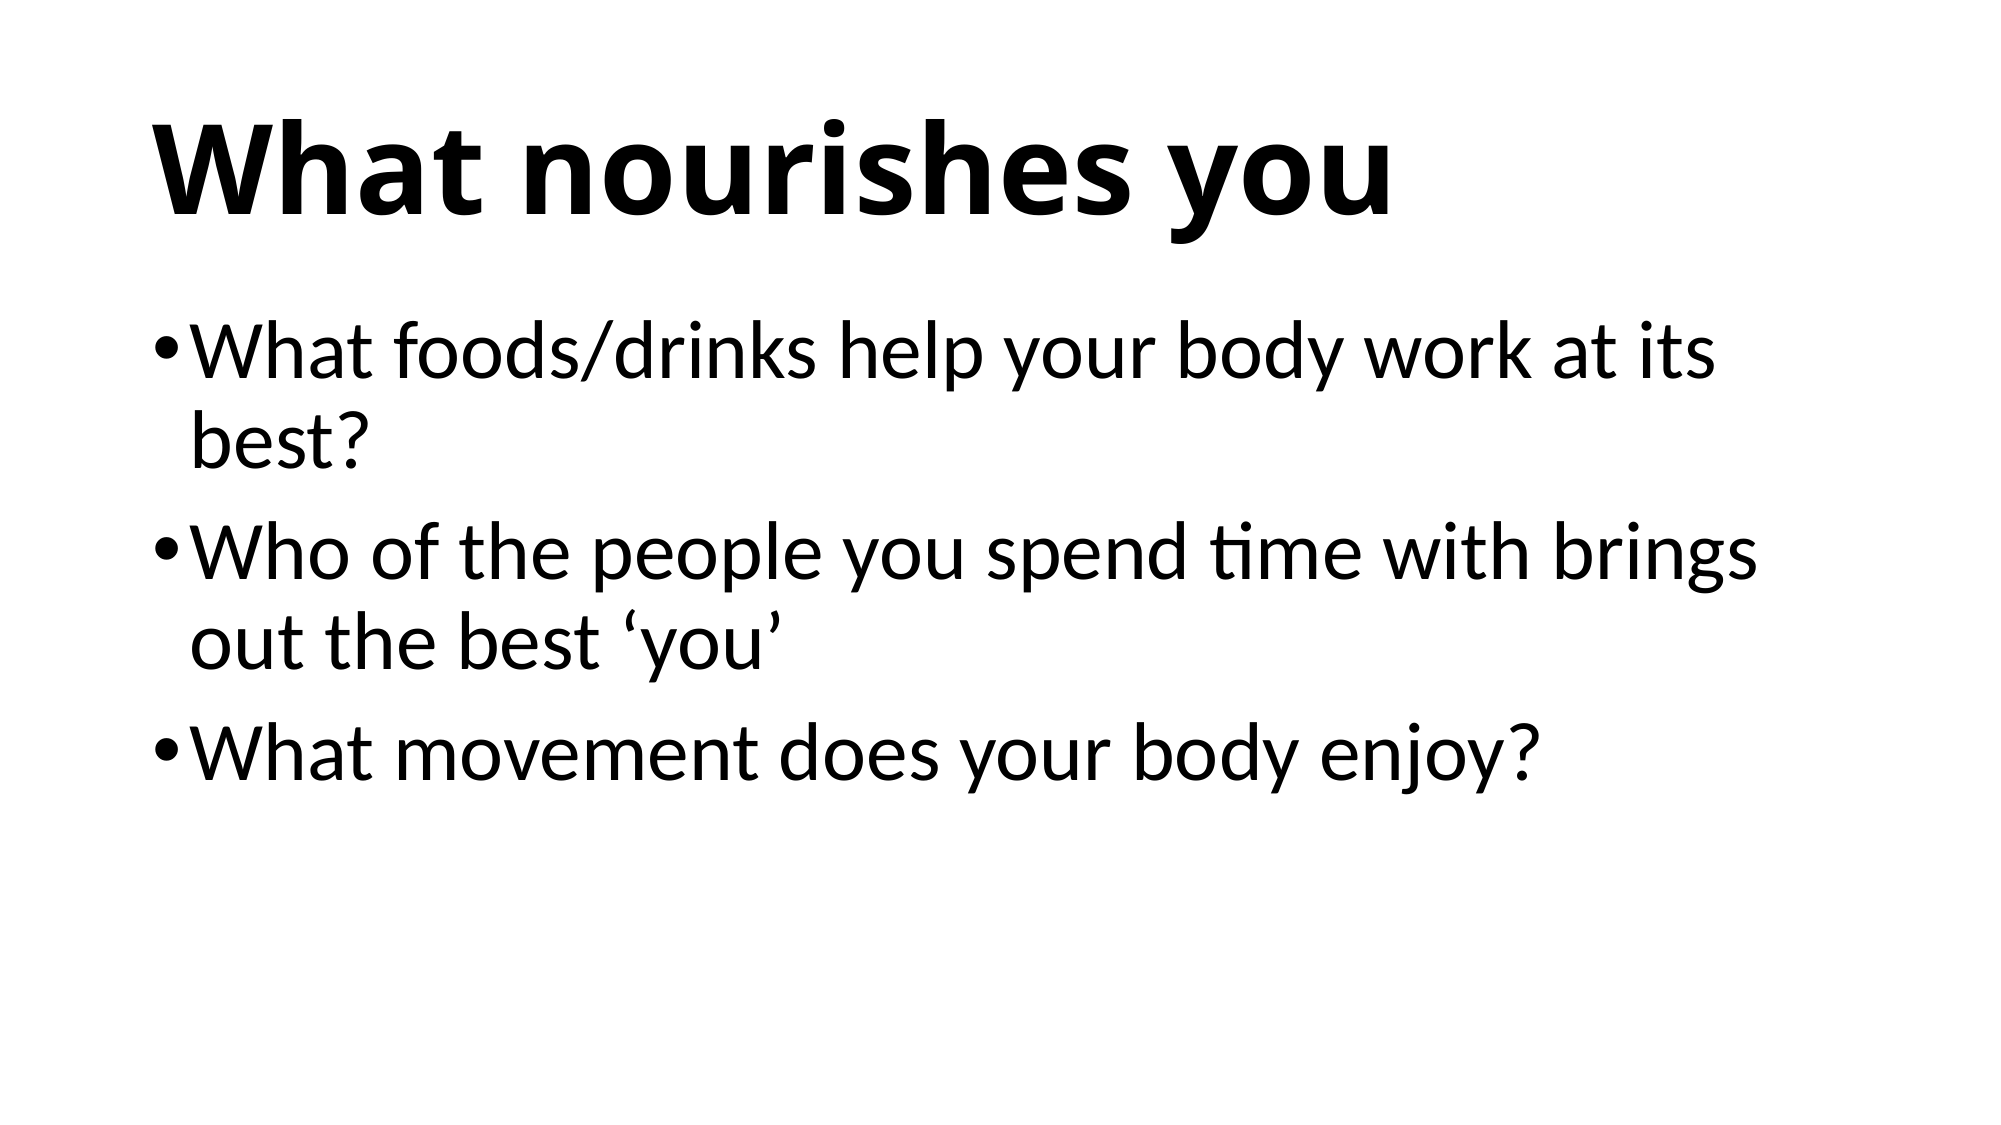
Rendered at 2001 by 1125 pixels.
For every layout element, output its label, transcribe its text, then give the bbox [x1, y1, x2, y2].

list What foods/drinks help your body work at its best? Who of the people you spend time with brings out the best ‘you’ What movement does your body enjoy? [137, 299, 1863, 1014]
title What nourishes you [137, 59, 1863, 278]
